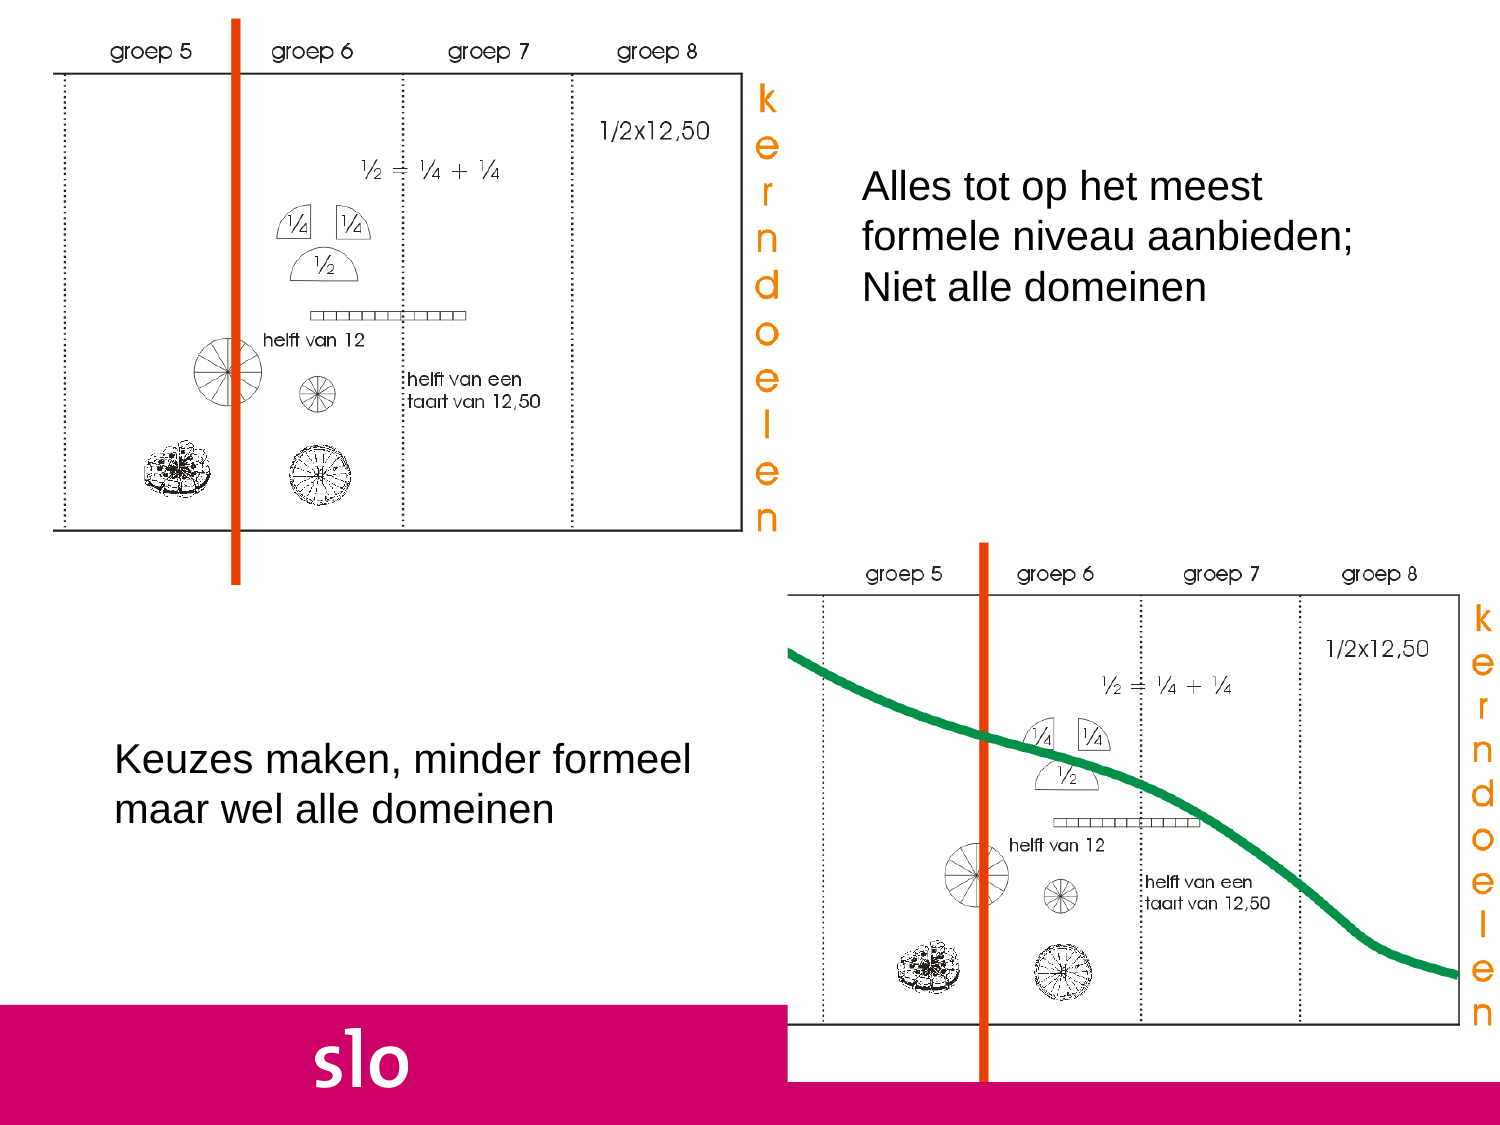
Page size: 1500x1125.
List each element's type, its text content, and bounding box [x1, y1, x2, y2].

text_box Keuzes maken, minder formeel maar wel alle domeinen [99, 724, 707, 840]
picture [52, 0, 1500, 1082]
picture [315, 1028, 408, 1088]
text_box Alles tot op het meest formele niveau aanbieden; Niet alle domeinen [847, 151, 1369, 317]
